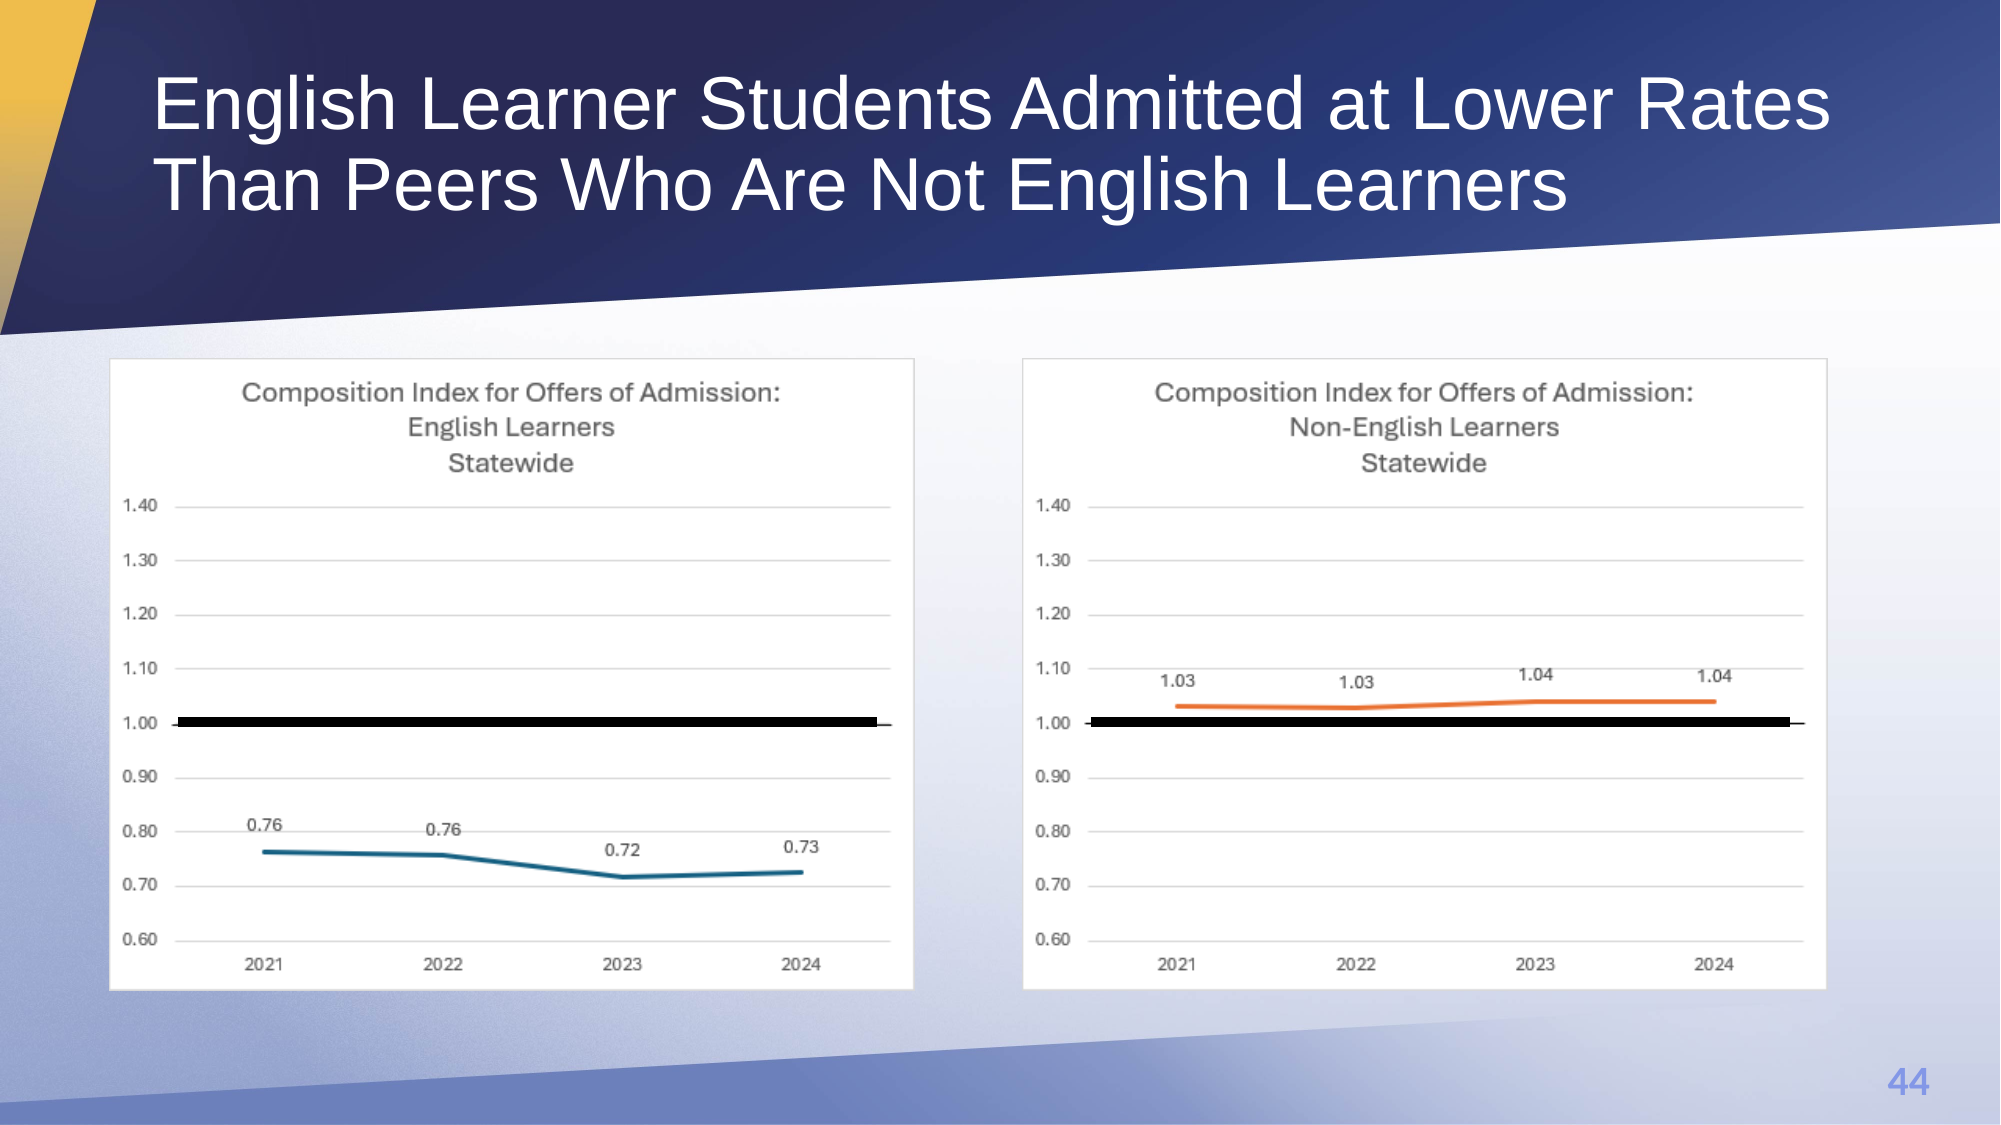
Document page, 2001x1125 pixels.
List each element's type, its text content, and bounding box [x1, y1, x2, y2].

picture [0, 0, 2000, 1125]
title English Learner Students Admitted at Lower Rates Than Peers Who Are Not English Learners [137, 59, 1863, 231]
